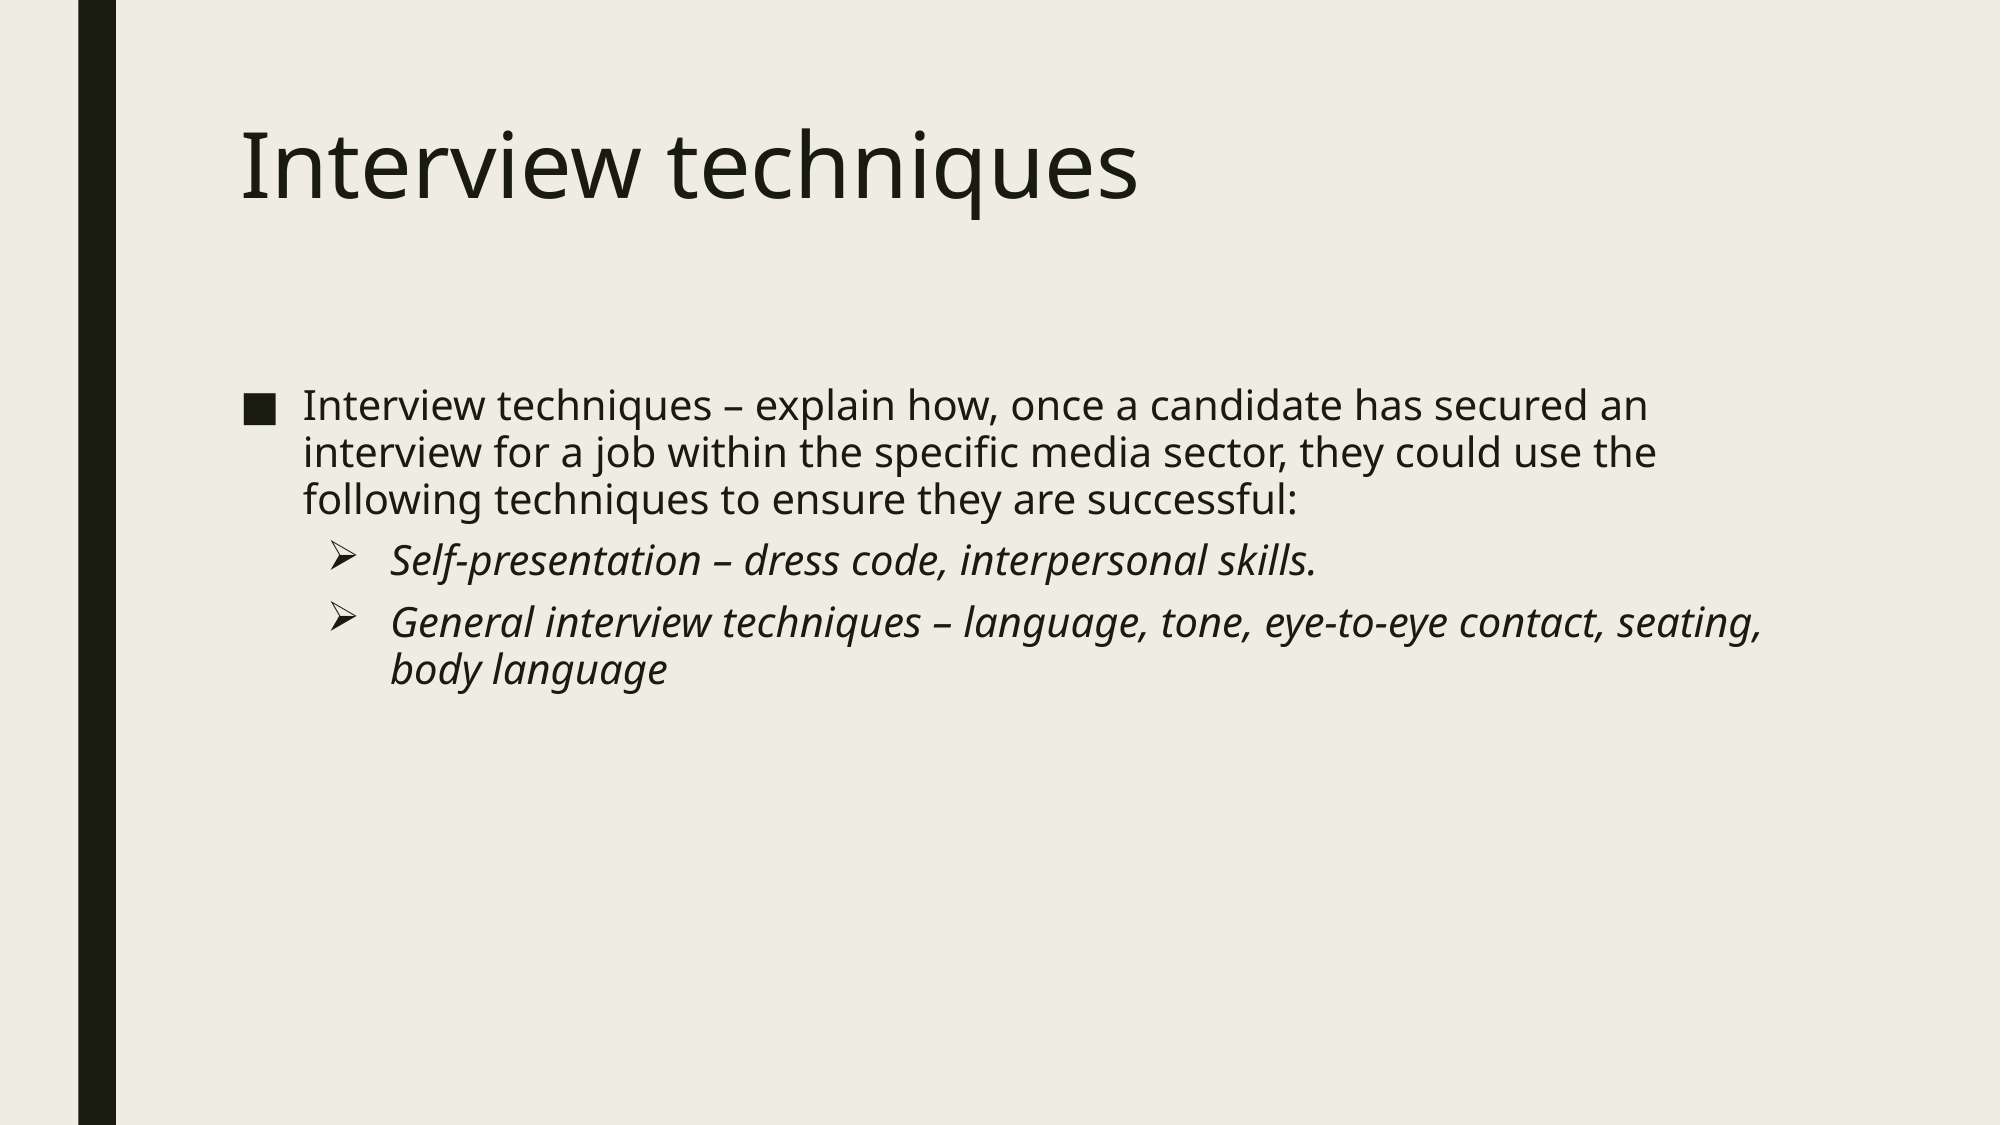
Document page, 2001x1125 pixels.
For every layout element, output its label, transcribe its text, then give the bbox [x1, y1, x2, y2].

list Interview techniques – explain how, once a candidate has secured an interview for a job within the specific media sector, they could use the following techniques to ensure they are successful: Self-presentation – dress code, interpersonal skills. General interview techniques – language, tone, eye-to-eye contact, seating, body language [225, 375, 1800, 963]
title Interview techniques [225, 112, 1800, 357]
